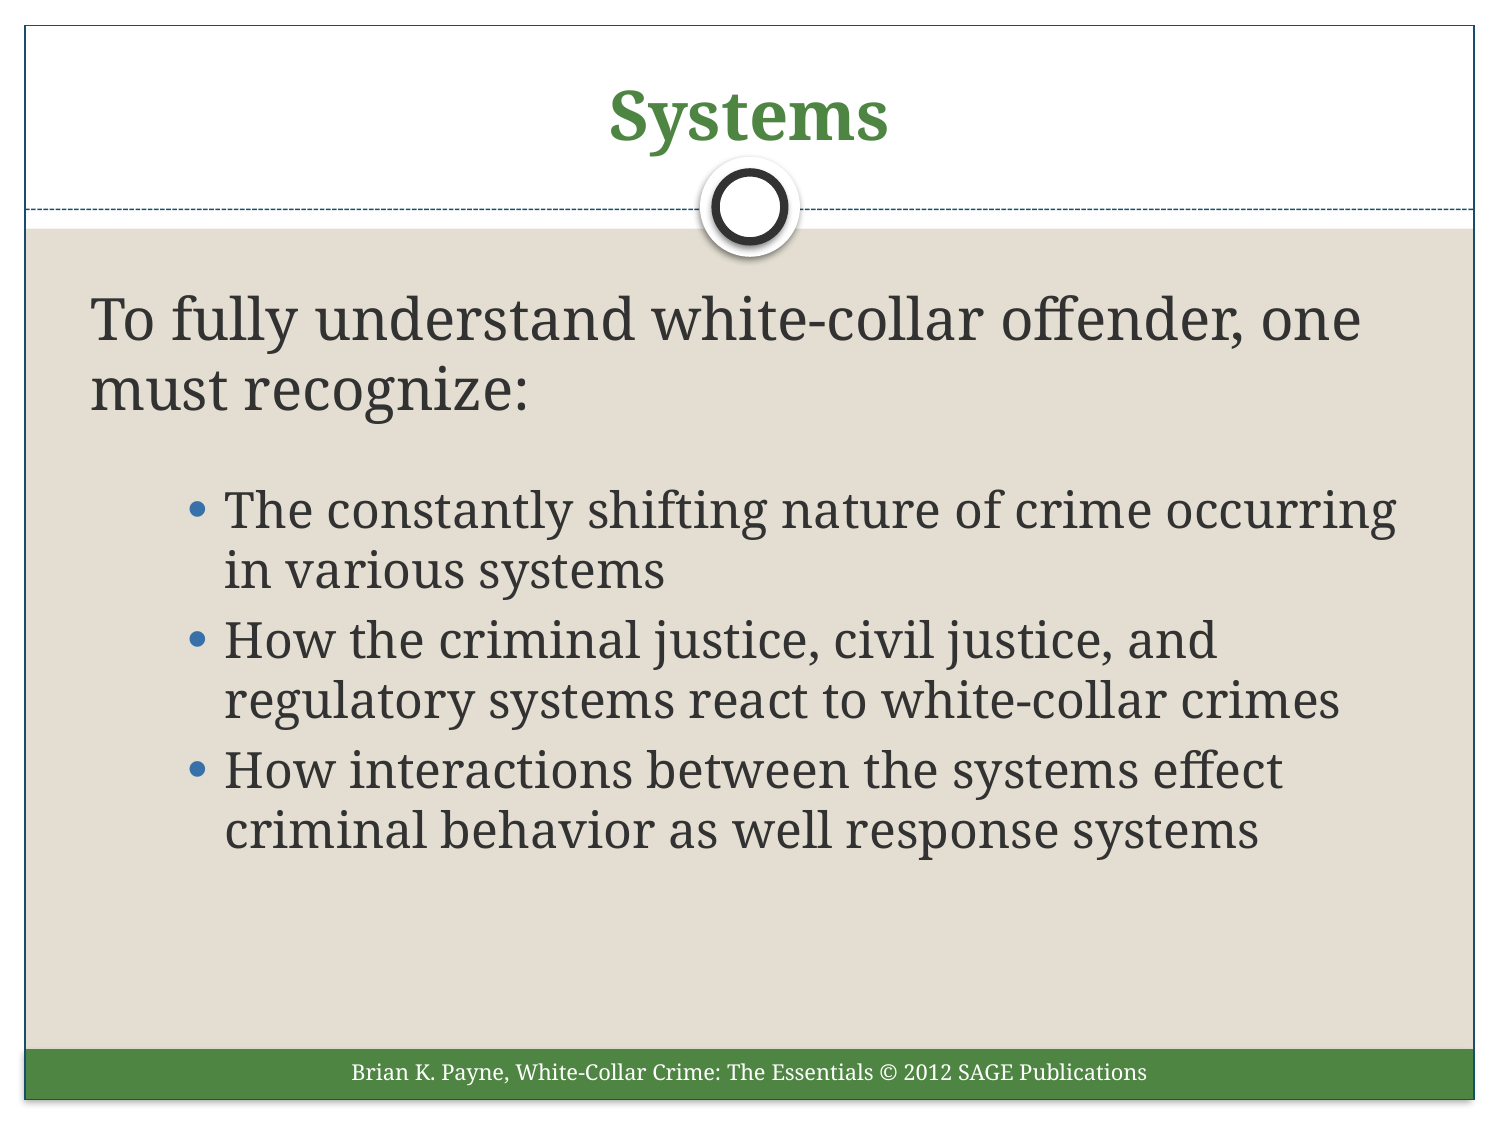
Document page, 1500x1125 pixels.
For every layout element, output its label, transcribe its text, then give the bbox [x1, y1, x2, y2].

footer Brian K. Payne, White-Collar Crime: The Essentials © 2012 SAGE Publications [37, 1051, 1463, 1112]
title Systems [49, 37, 1450, 163]
list To fully understand white-collar offender, one must recognize: The constantly shifting nature of crime occurring in various systems How the criminal justice, civil justice, and regulatory systems react to white-collar crimes How interactions between the systems effect criminal behavior as well response systems [74, 274, 1451, 951]
